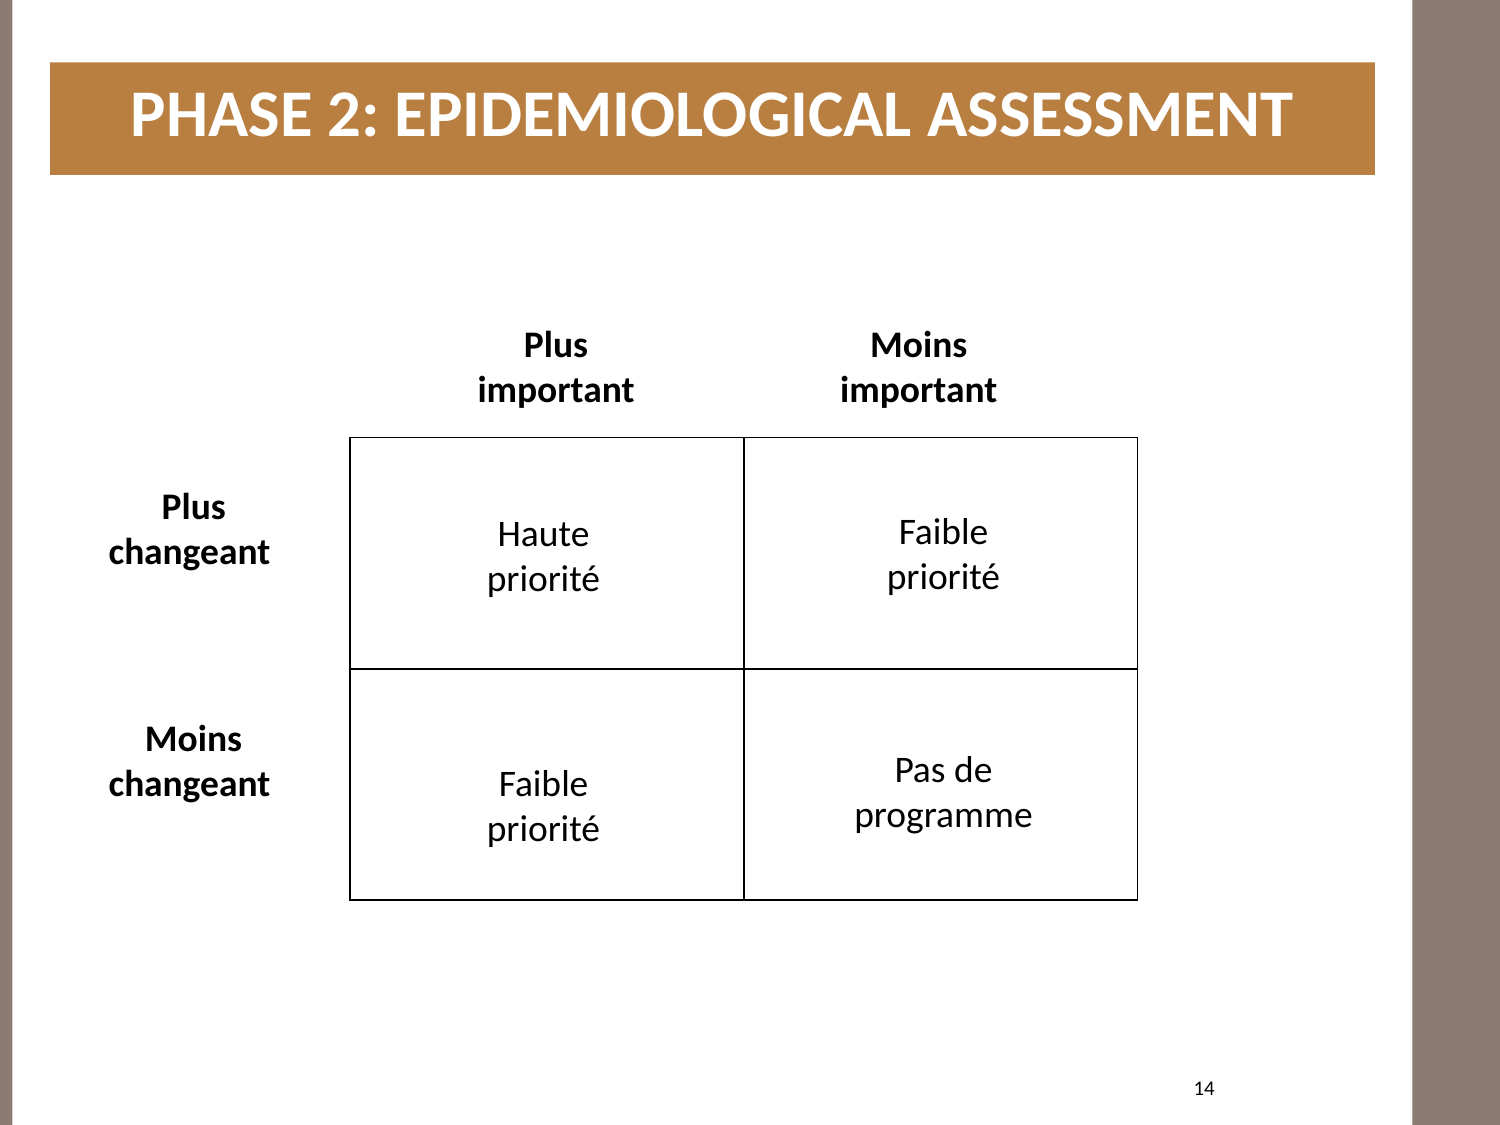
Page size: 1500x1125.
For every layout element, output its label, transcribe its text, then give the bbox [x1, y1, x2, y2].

text_box Moins changeant [74, 706, 313, 812]
text_box Faible priorité [424, 751, 663, 857]
text_box Haute priorité [424, 501, 663, 607]
text_box Pas de programme [824, 737, 1063, 843]
table_cell [351, 670, 743, 899]
text_box Plus important [437, 312, 675, 418]
list PHASE 2: EPIDEMIOLOGICAL ASSESSMENT [50, 62, 1375, 175]
slide_number 14 [1067, 1061, 1230, 1112]
table_header [351, 438, 743, 668]
text_box Moins important [799, 312, 1038, 418]
text_box Plus changeant [74, 474, 313, 580]
table_header [745, 438, 1137, 668]
table_cell [745, 670, 1137, 899]
text_box Faible priorité [824, 499, 1063, 605]
